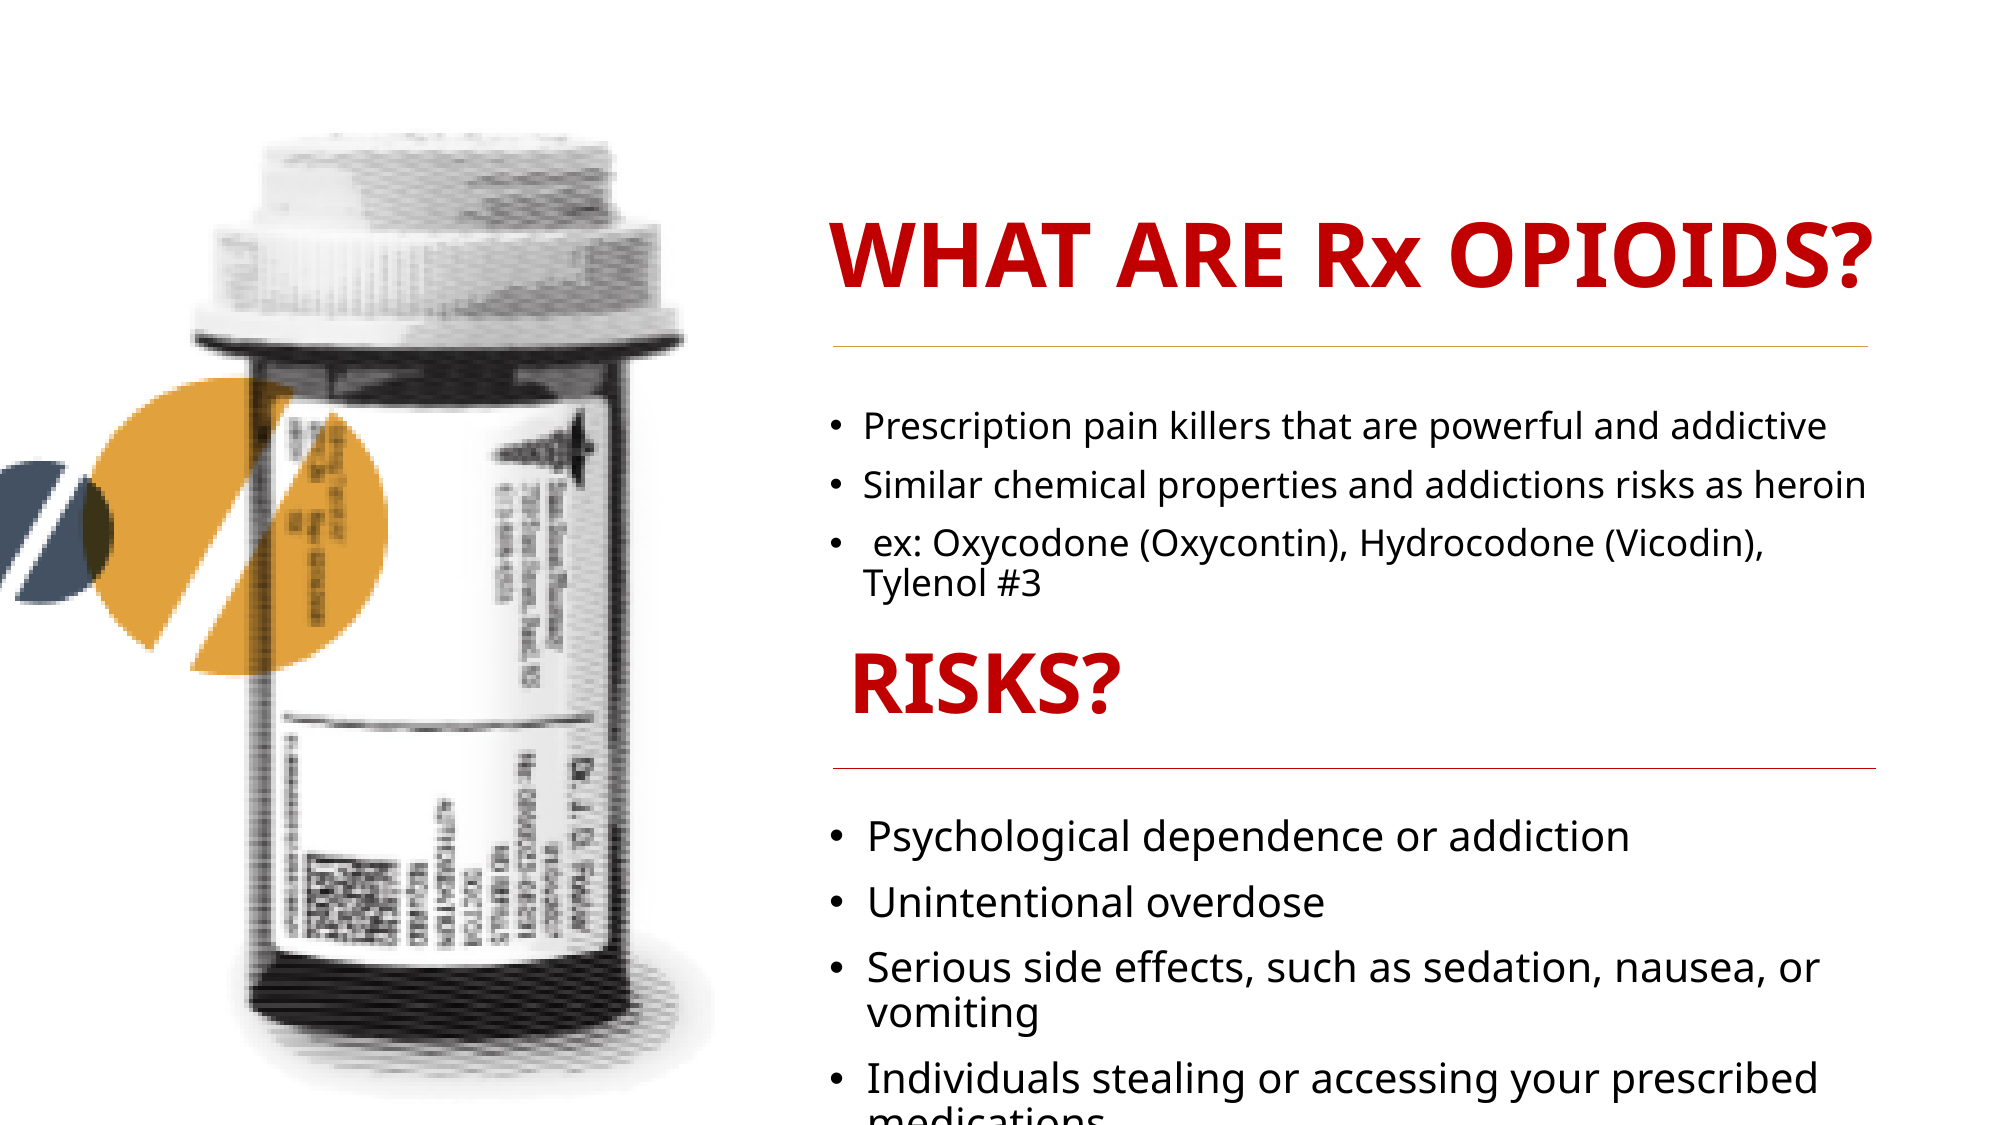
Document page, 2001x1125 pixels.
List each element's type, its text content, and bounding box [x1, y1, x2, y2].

picture [0, 85, 761, 1125]
text_box Psychological dependence or addiction Unintentional overdose Serious side effects, such as sedation, nausea, or vomiting Individuals stealing or accessing your prescribed medications [814, 807, 1877, 1125]
list Prescription pain killers that are powerful and addictive Similar chemical properties and addictions risks as heroin ex: Oxycodone (Oxycontin), Hydrocodone (Vicodin), Tylenol #3 [814, 399, 1895, 667]
title WHAT ARE Rx OPIOIDS? [814, 103, 1895, 315]
text_box RISKS? [833, 634, 1813, 739]
